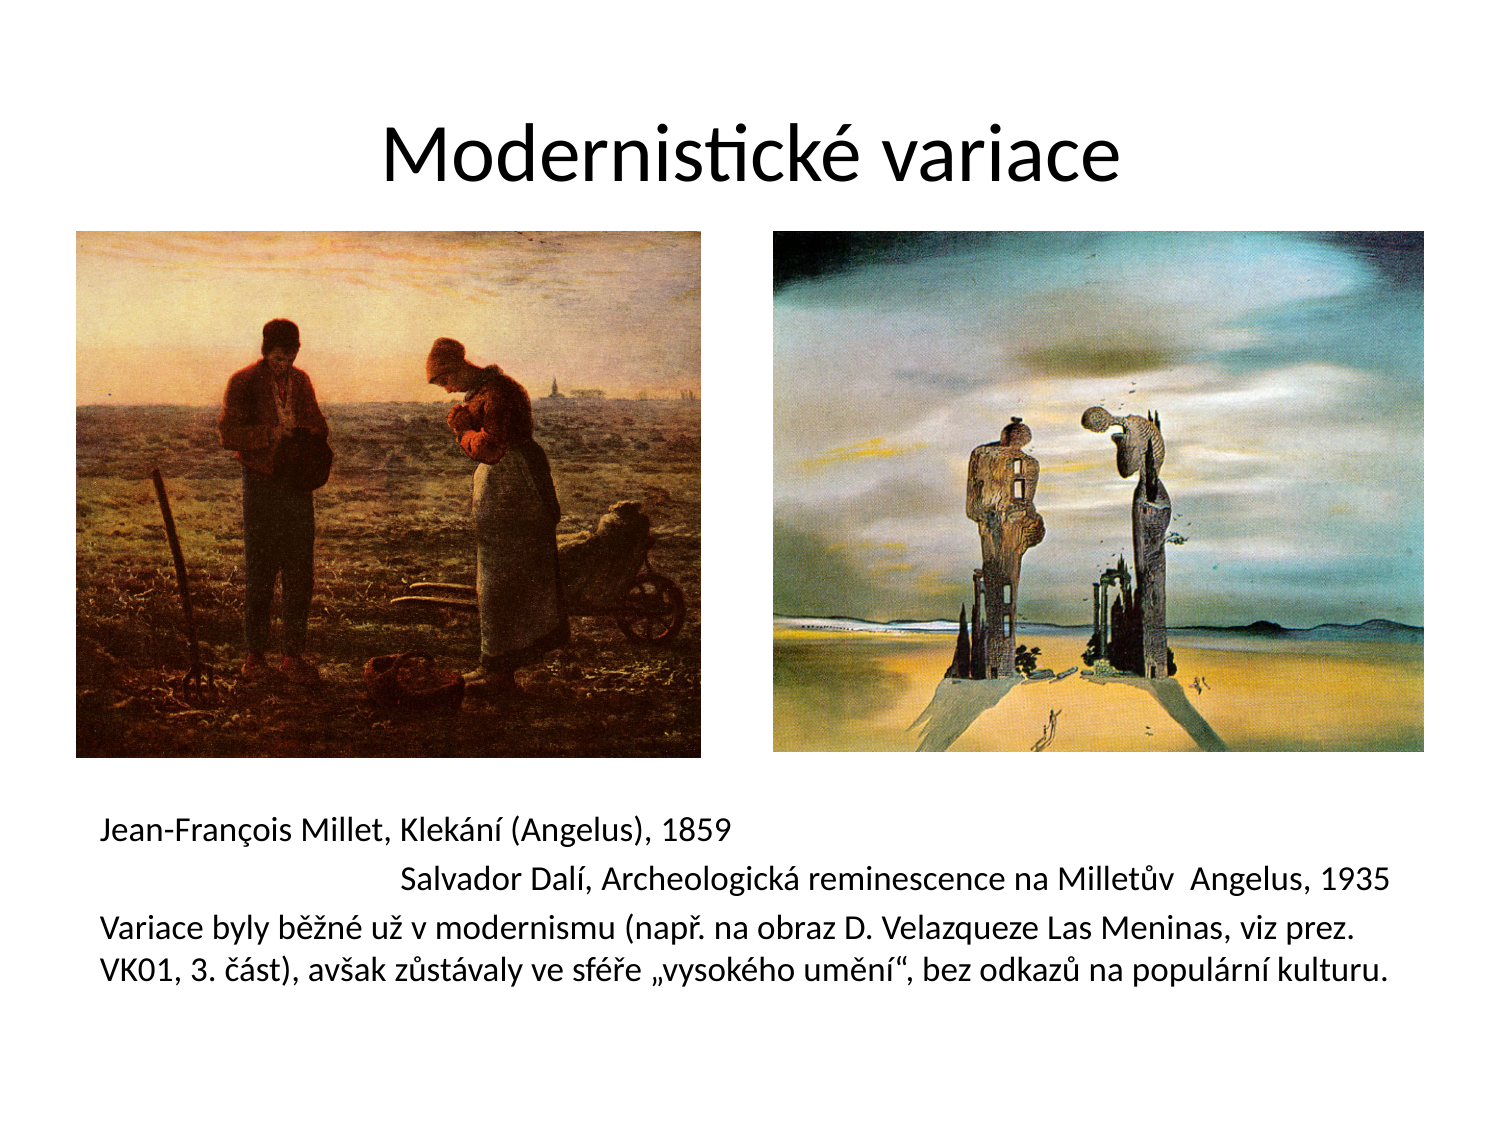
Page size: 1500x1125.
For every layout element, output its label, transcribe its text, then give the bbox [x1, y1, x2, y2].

title Modernistické variace [76, 54, 1427, 243]
picture [773, 231, 1424, 752]
picture [76, 231, 701, 758]
list Jean-François Millet, Klekání (Angelus), 1859 Salvador Dalí, Archeologická reminescence na Milletův Angelus, 1935 Variace byly běžné už v modernismu (např. na obraz D. Velazqueze Las Meninas, viz prez. VK01, 3. část), avšak zůstávaly ve sféře „vysokého umění“, bez odkazů na populární kulturu. [29, 798, 1424, 1028]
